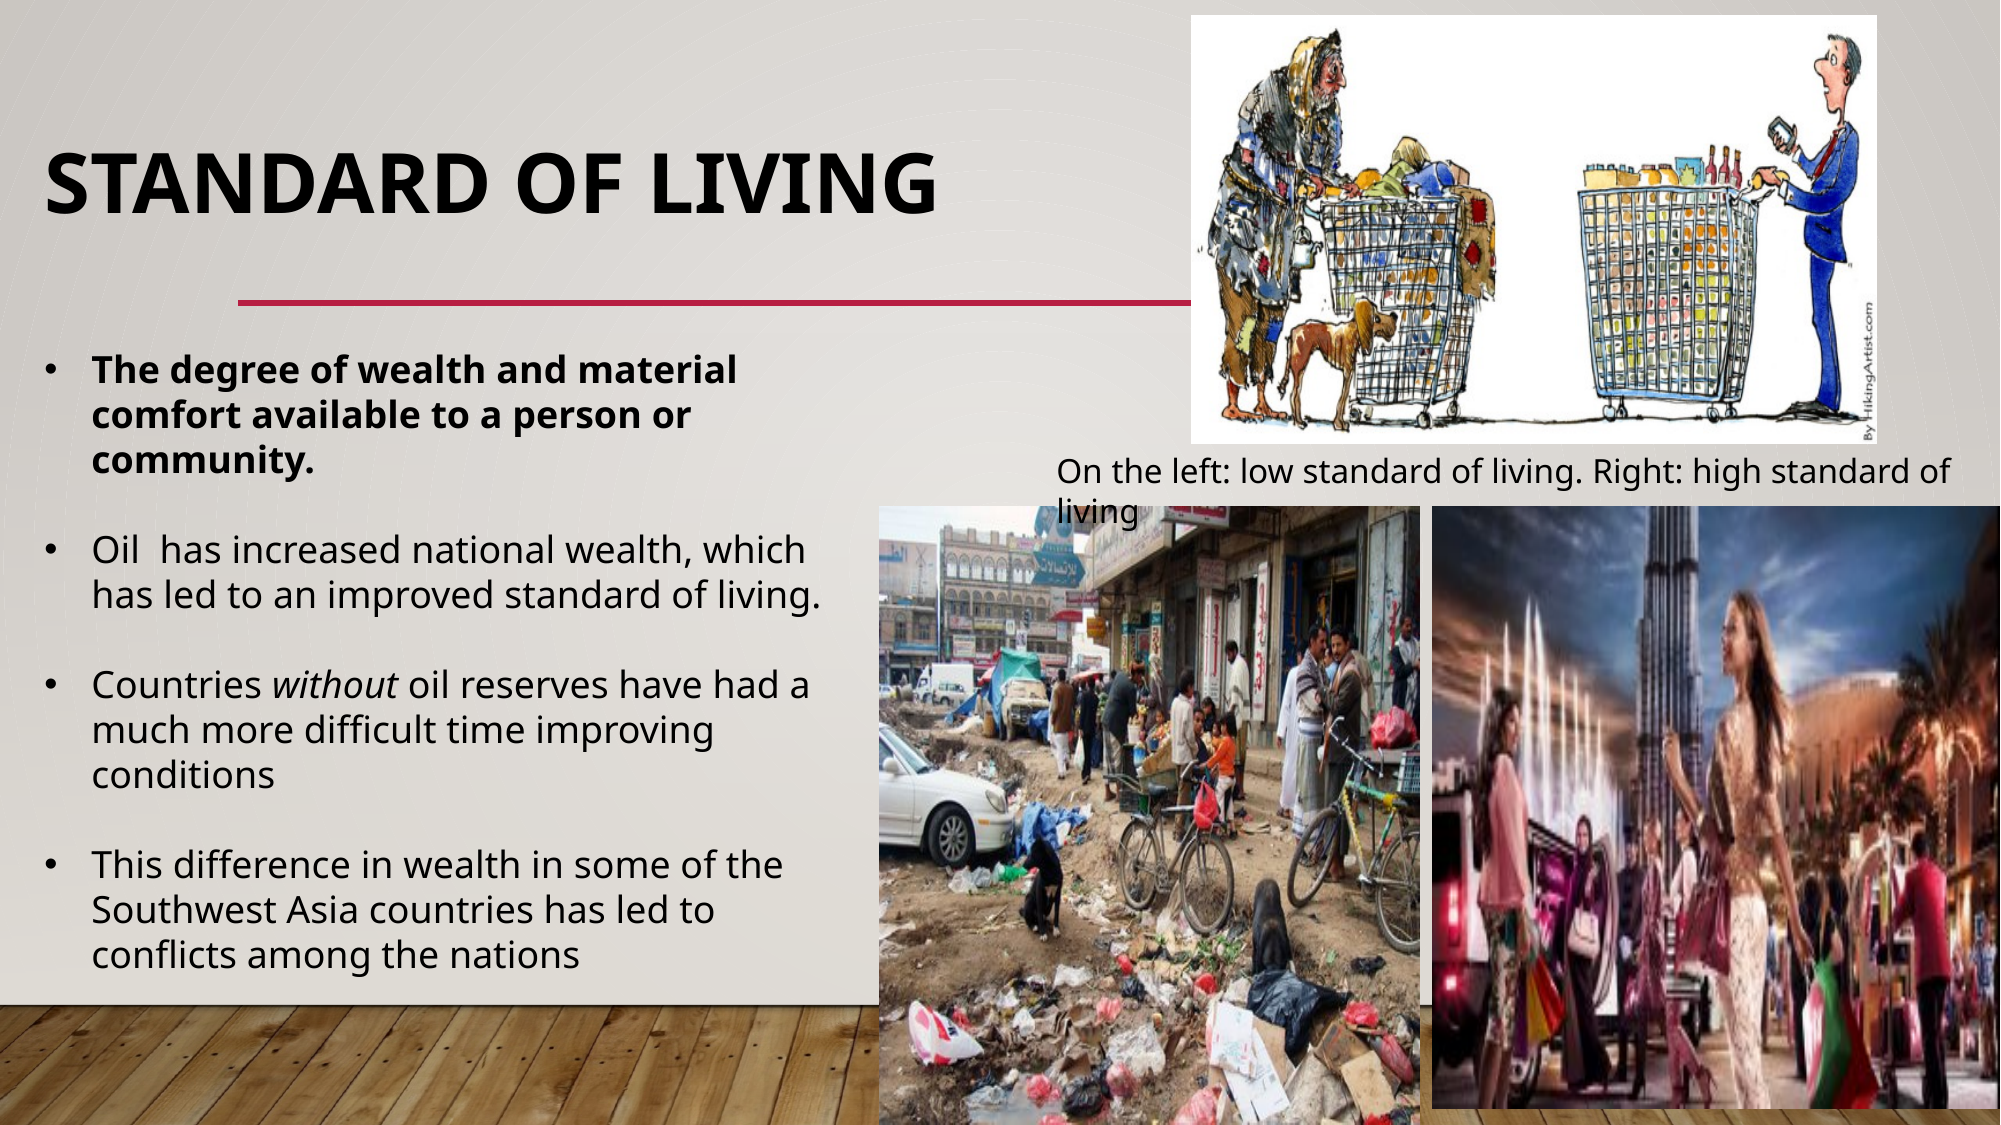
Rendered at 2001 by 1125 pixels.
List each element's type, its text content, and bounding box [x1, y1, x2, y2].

picture [0, 506, 2000, 1125]
title Standard of living [29, 134, 1191, 307]
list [1191, 15, 1878, 444]
text_box On the left: low standard of living. Right: high standard of living [1041, 443, 1971, 538]
text_box The degree of wealth and material comfort available to a person or community. Oil has increased national wealth, which has led to an improved standard of living. Countries without oil reserves have had a much more difficult time improving conditions This difference in wealth in some of the Southwest Asia countries has led to conflicts among the nations [29, 338, 880, 984]
